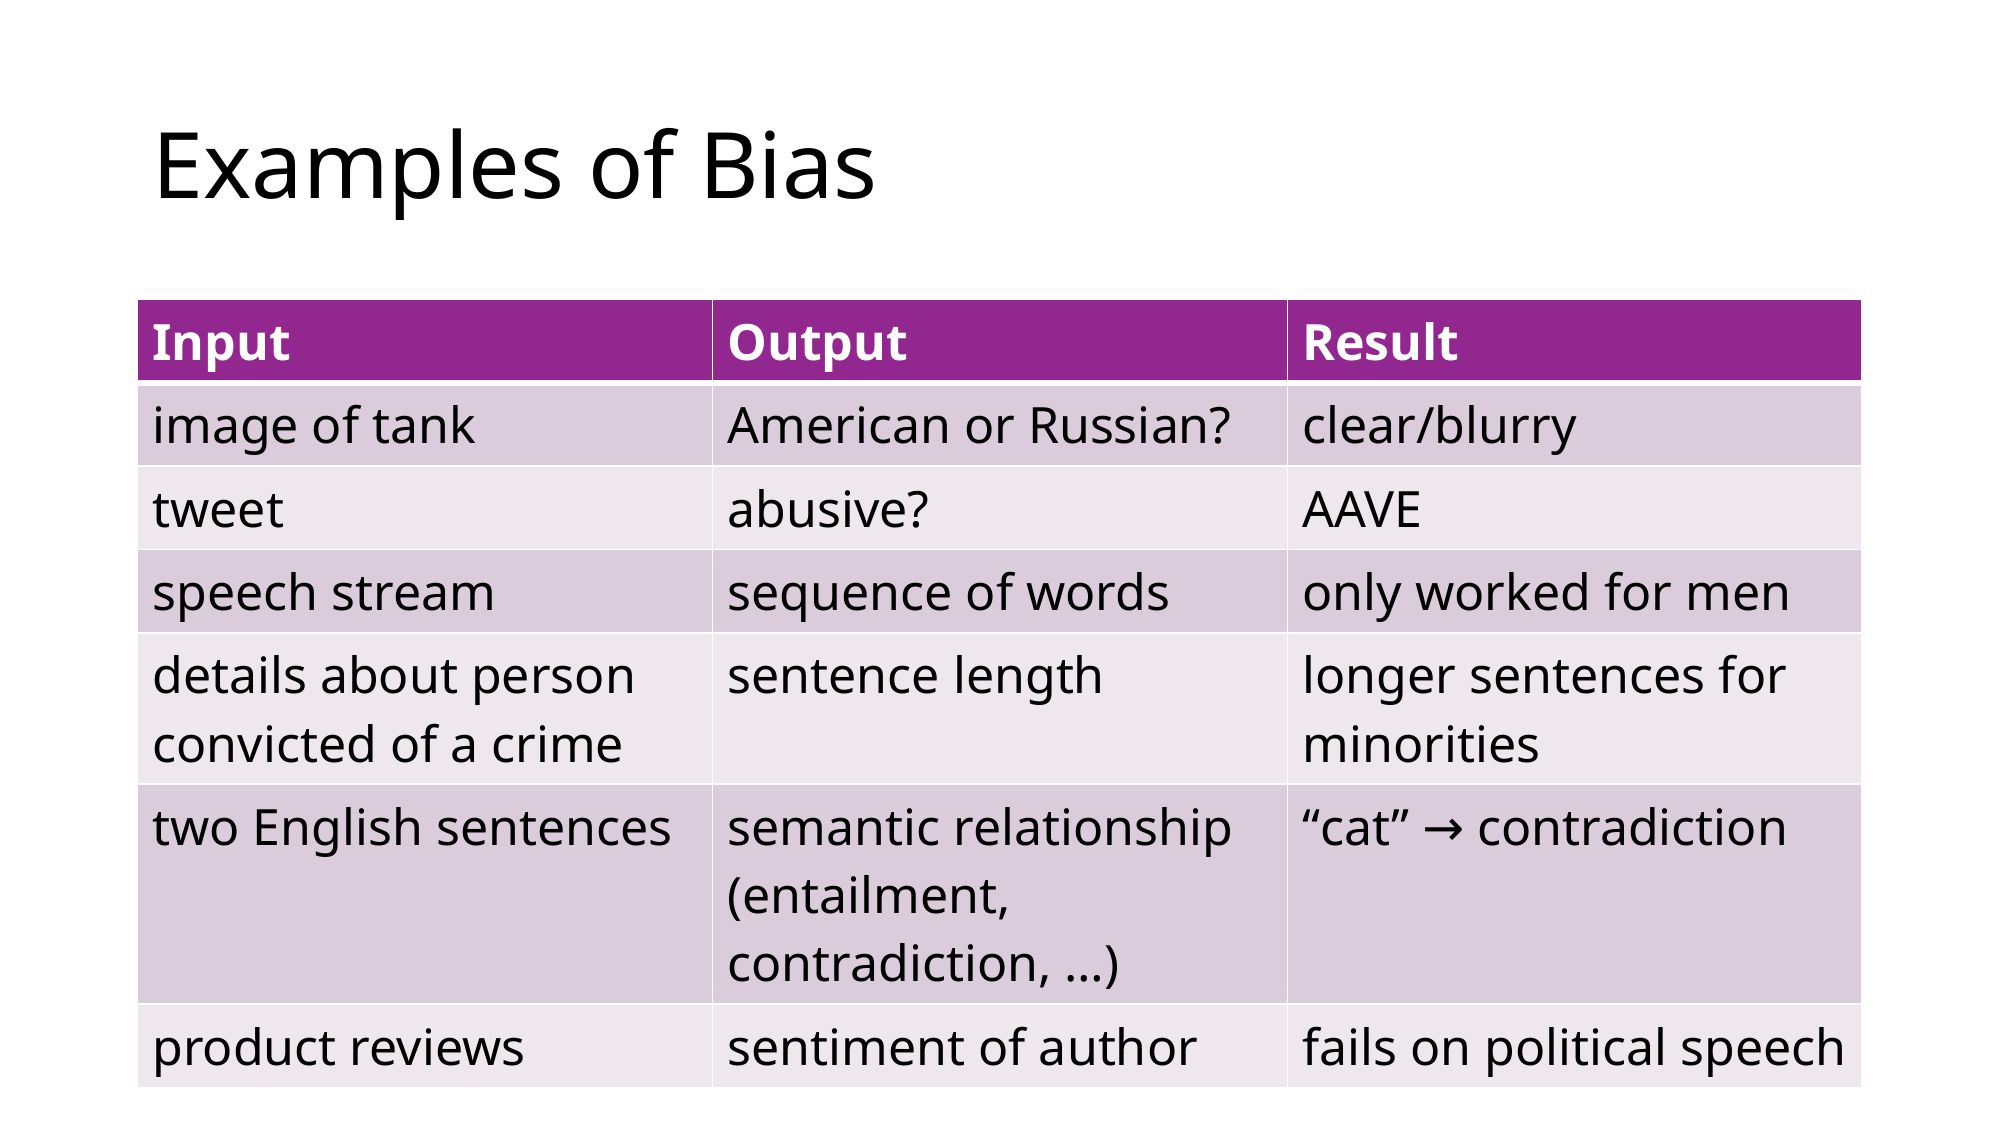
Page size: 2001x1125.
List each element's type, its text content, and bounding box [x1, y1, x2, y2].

table_header Output [713, 300, 1287, 380]
table_cell image of tank [138, 386, 712, 465]
table_cell details about person convicted of a crime [138, 634, 712, 783]
table_cell sequence of words [713, 550, 1287, 632]
table_cell product reviews [138, 1005, 712, 1087]
table_header Result [1288, 300, 1861, 380]
table_cell two English sentences [138, 785, 712, 1003]
table_cell longer sentences for minorities [1288, 634, 1861, 783]
table_cell fails on political speech [1288, 1005, 1861, 1087]
table_cell clear/blurry [1288, 386, 1861, 465]
table_cell sentence length [713, 634, 1287, 783]
table_cell abusive? [713, 467, 1287, 549]
table_cell speech stream [138, 550, 712, 632]
table_cell “cat” → contradiction [1288, 785, 1861, 1003]
table_header Input [138, 300, 712, 380]
title Examples of Bias [137, 59, 1863, 278]
table_cell semantic relationship (entailment, contradiction, …) [713, 785, 1287, 1003]
table_cell AAVE [1288, 467, 1861, 549]
table_cell sentiment of author [713, 1005, 1287, 1087]
table_cell tweet [138, 467, 712, 549]
table_cell American or Russian? [713, 386, 1287, 465]
table_cell only worked for men [1288, 550, 1861, 632]
